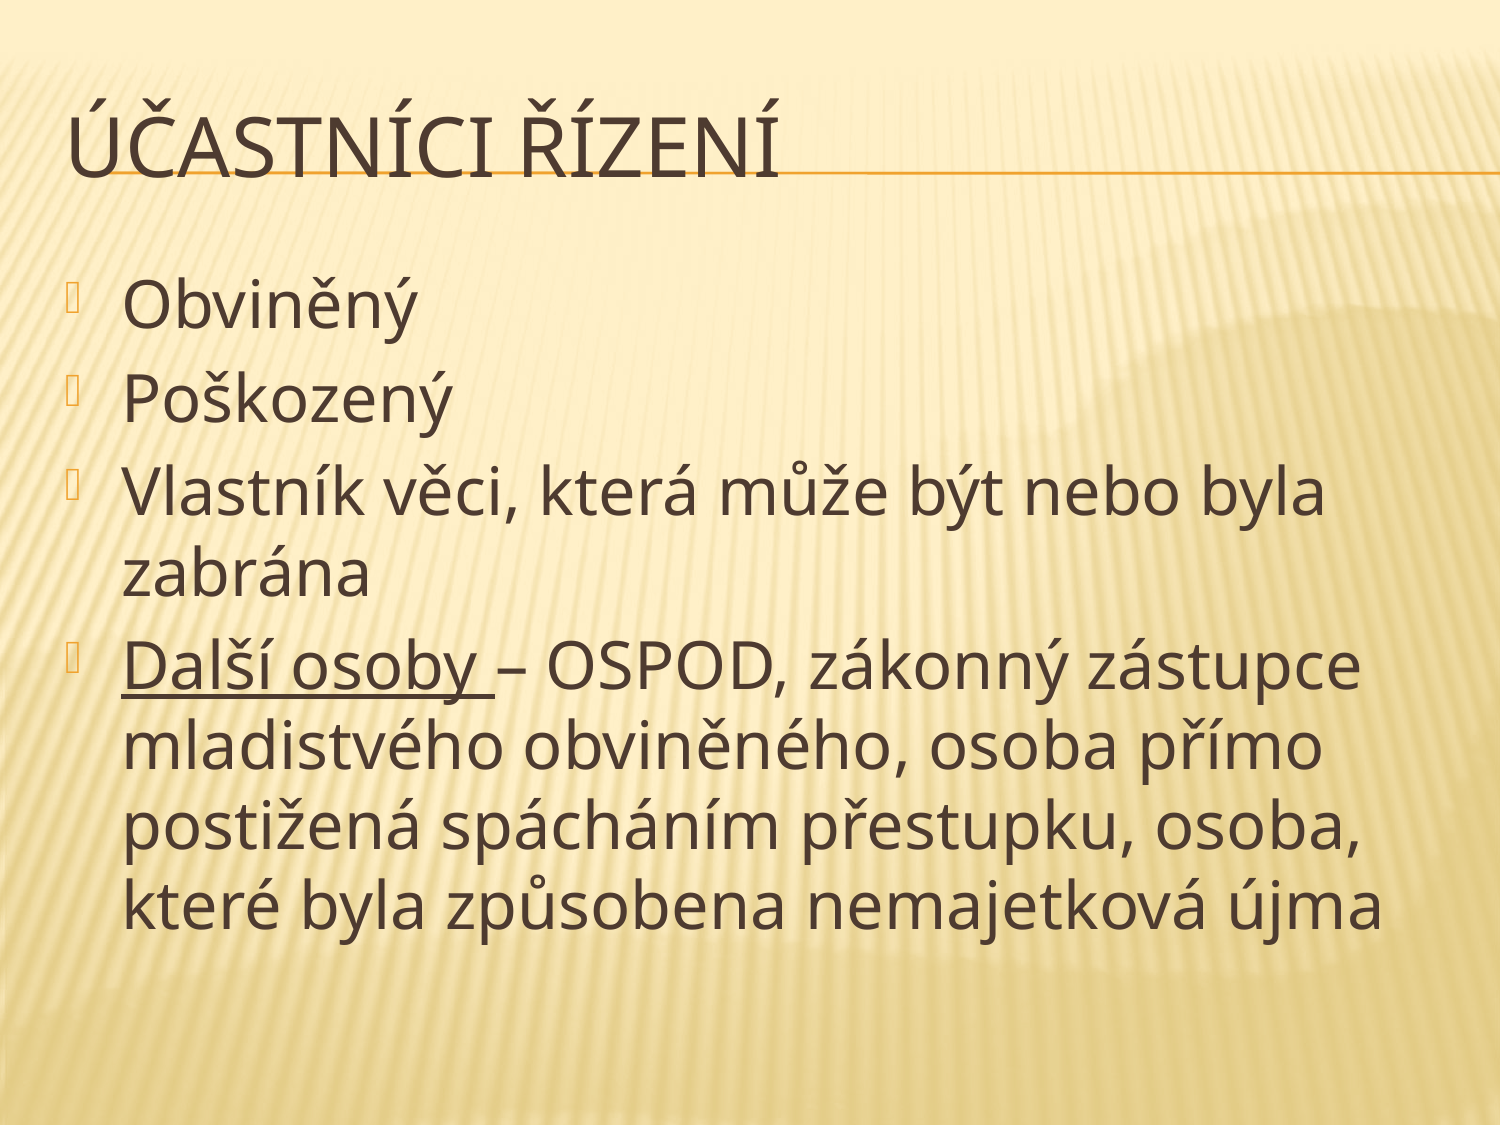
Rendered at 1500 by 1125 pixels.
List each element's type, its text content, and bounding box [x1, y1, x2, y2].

title Účastníci řízení [50, 75, 1475, 213]
list Obviněný Poškozený Vlastník věci, která může být nebo byla zabrána Další osoby – OSPOD, zákonný zástupce mladistvého obviněného, osoba přímo postižená spácháním přestupku, osoba, které byla způsobena nemajetková újma [50, 254, 1475, 998]
